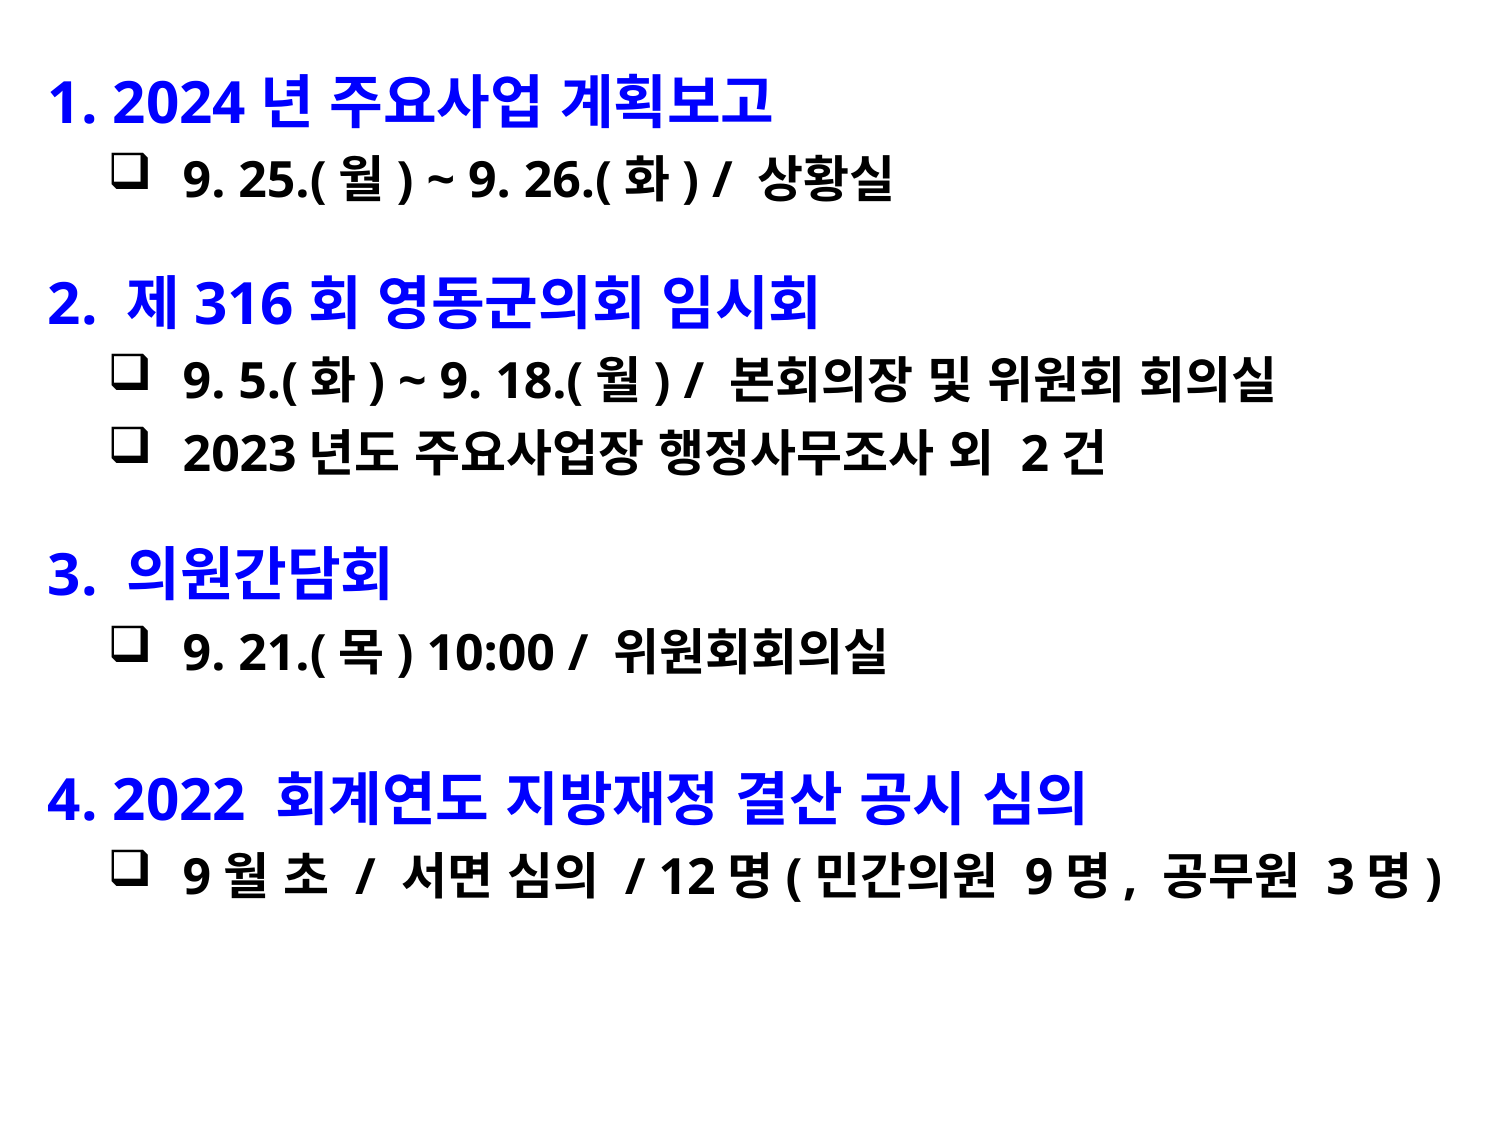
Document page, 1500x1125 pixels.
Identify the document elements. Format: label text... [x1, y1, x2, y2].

text_box 1. 2024년 주요사업 계획보고 9. 25.(월) ~ 9. 26.(화) / 상황실 [17, 54, 1500, 256]
text_box 4. 2022 회계연도 지방재정 결산 공시 심의 9월 초 / 서면 심의 / 12명(민간의원 9명, 공무원 3명) [17, 751, 1500, 953]
text_box 3. 의원간담회 9. 21.(목) 10:00 / 위원회회의실 [17, 527, 1500, 728]
text_box 2. 제316회 영동군의회 임시회 9. 5.(화) ~ 9. 18.(월) / 본회의장 및 위원회 회의실 2023년도 주요사업장 행정사무조사 외 2건 [17, 256, 1500, 457]
